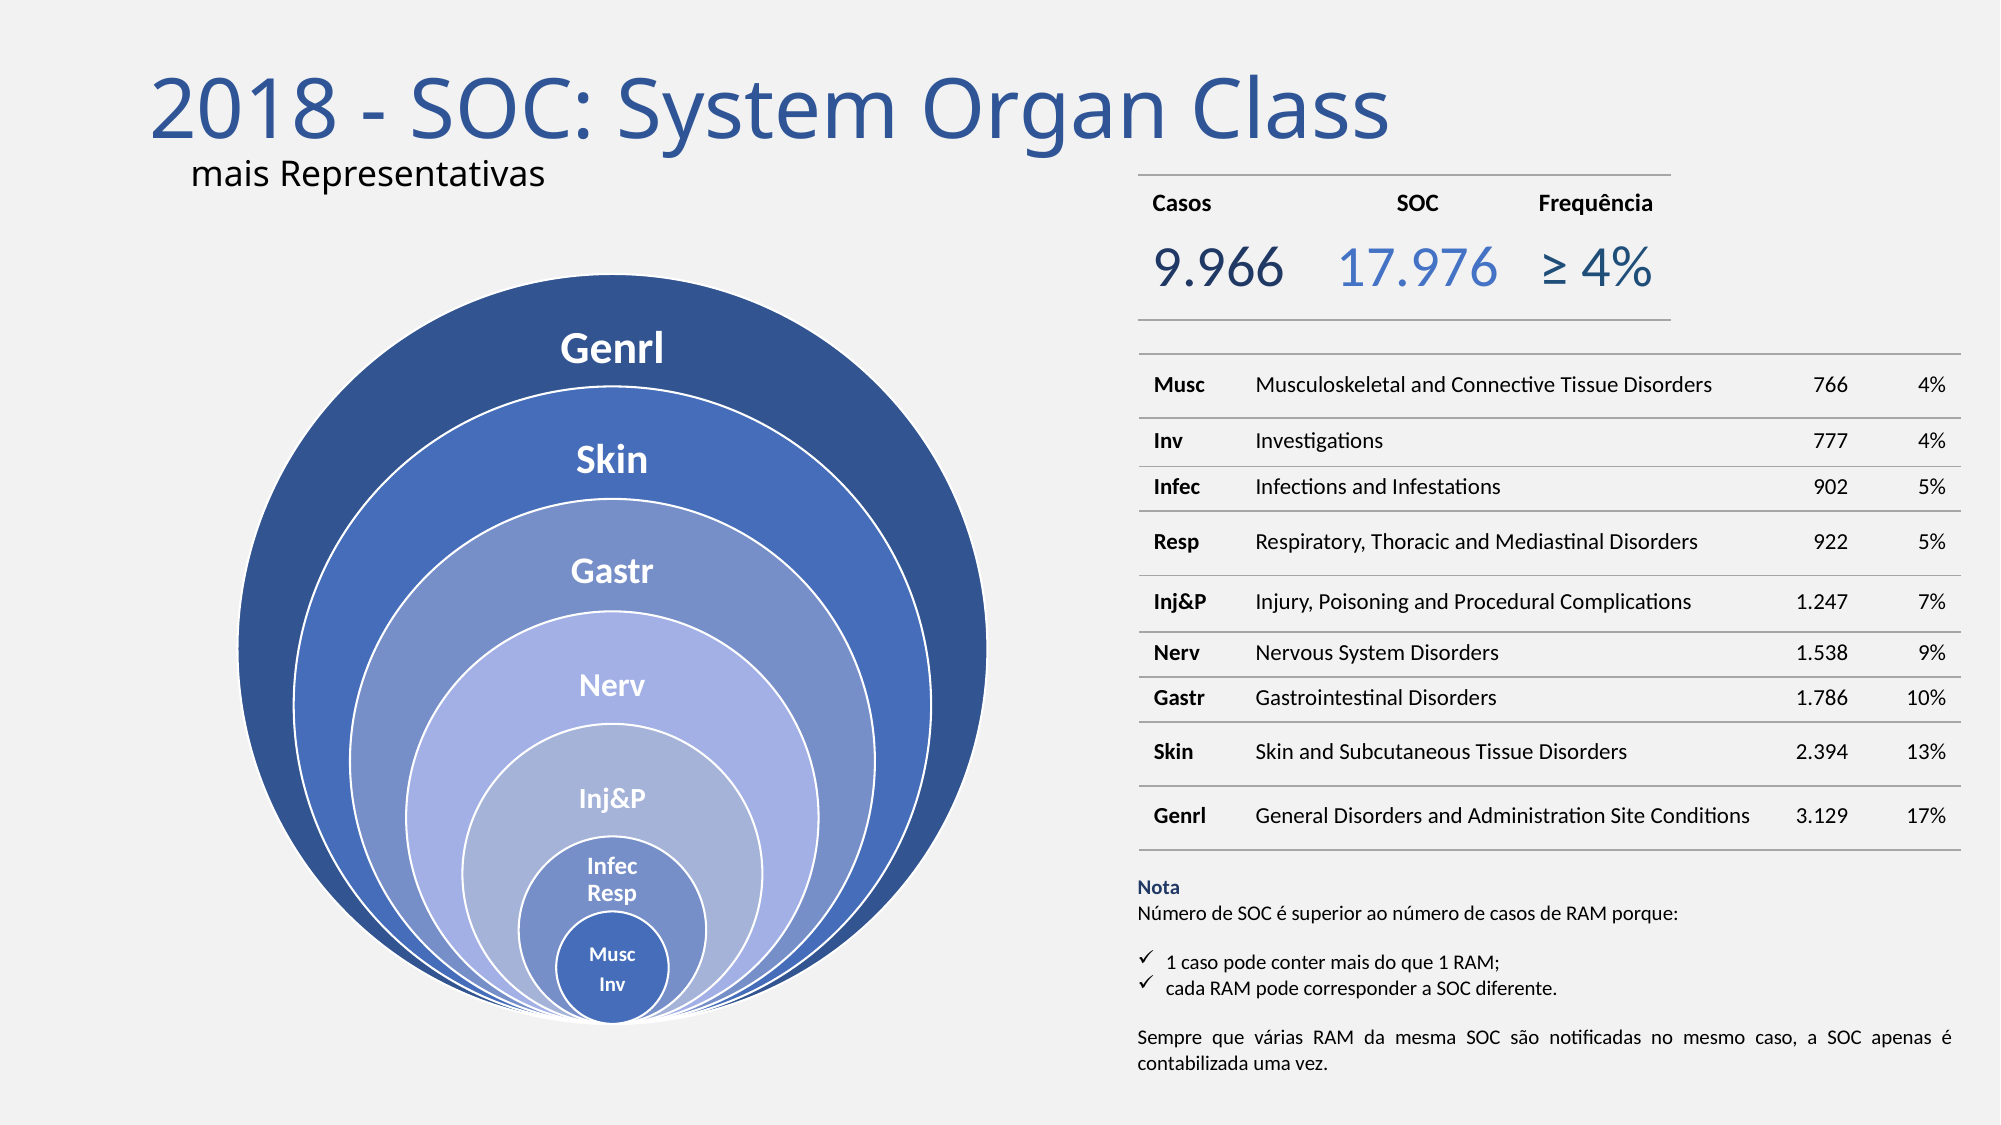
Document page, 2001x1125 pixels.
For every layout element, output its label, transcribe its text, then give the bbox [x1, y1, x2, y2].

table_cell Gastr [1139, 678, 1241, 721]
table_cell 4% [1864, 419, 1961, 466]
table_header SOC [1315, 176, 1521, 236]
table_cell 9% [1864, 633, 1961, 676]
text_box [160, 273, 1064, 1024]
table_header Frequência [1521, 176, 1671, 236]
table_cell 10% [1864, 678, 1961, 721]
table_cell 922 [1771, 512, 1864, 575]
table_cell Investigations [1241, 419, 1771, 466]
table_cell 5% [1864, 512, 1961, 575]
table_cell 17% [1864, 787, 1961, 849]
table_cell 9.966 [1138, 236, 1315, 319]
table_cell 1.247 [1771, 576, 1864, 631]
table_cell Skin [1139, 723, 1241, 785]
text_box mais Representativas [175, 144, 807, 206]
table_cell 7% [1864, 576, 1961, 631]
table_cell 1.538 [1771, 633, 1864, 676]
table_cell General Disorders and Administration Site Conditions [1241, 787, 1771, 849]
table_cell Infections and Infestations [1241, 467, 1771, 510]
text_box 2018 - SOC: System Organ Class [134, 59, 1486, 154]
table_cell 1.786 [1771, 678, 1864, 721]
table_header Musculoskeletal and Connective Tissue Disorders [1241, 355, 1771, 417]
table_cell 902 [1771, 467, 1864, 510]
table_header 4% [1864, 355, 1961, 417]
table_header 766 [1771, 355, 1864, 417]
table_cell Skin and Subcutaneous Tissue Disorders [1241, 723, 1771, 785]
table_cell 3.129 [1771, 787, 1864, 849]
table_cell 13% [1864, 723, 1961, 785]
table_cell Genrl [1139, 787, 1241, 849]
table_cell Resp [1139, 512, 1241, 575]
table_cell Inv [1139, 419, 1241, 466]
table_cell 777 [1771, 419, 1864, 466]
text_box Nota Número de SOC é superior ao número de casos de RAM porque: 1 caso pode conter mais do que 1 RAM; cada RAM pode corresponder a SOC diferente. Sempre que várias RAM da mesma SOC são notificadas no mesmo caso, a SOC apenas é contabilizada uma vez. [1137, 874, 1953, 1083]
table_cell Respiratory, Thoracic and Mediastinal Disorders [1241, 512, 1771, 575]
table_cell Inj&P [1139, 576, 1241, 631]
table_cell Nerv [1139, 633, 1241, 676]
table_cell 17.976 [1315, 236, 1521, 319]
table_cell Infec [1139, 467, 1241, 510]
table_cell 2.394 [1771, 723, 1864, 785]
table_cell Nervous System Disorders [1241, 633, 1771, 676]
table_cell ≥ 4% [1521, 236, 1671, 319]
table_header Casos [1138, 176, 1315, 236]
table_header Musc [1139, 355, 1241, 417]
table_cell Gastrointestinal Disorders [1241, 678, 1771, 721]
table_cell 5% [1864, 467, 1961, 510]
table_cell Injury, Poisoning and Procedural Complications [1241, 576, 1771, 631]
